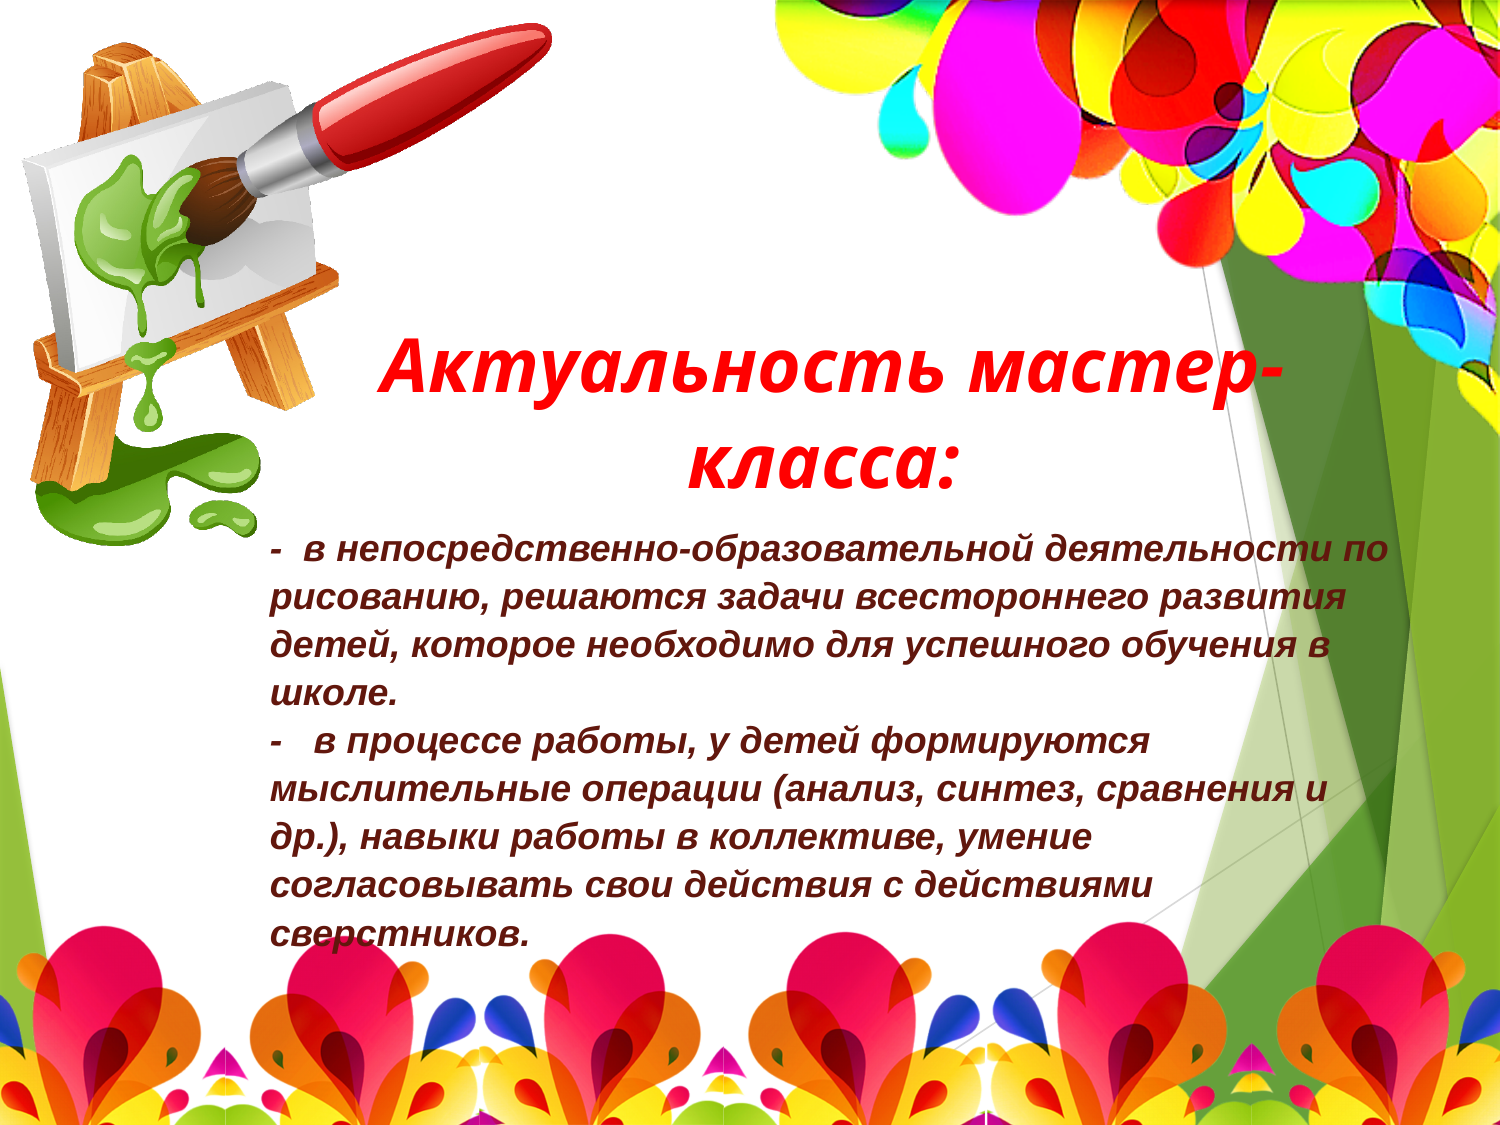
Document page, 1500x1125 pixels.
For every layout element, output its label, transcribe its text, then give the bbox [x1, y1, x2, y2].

picture [480, 961, 723, 1125]
picture [988, 961, 1251, 1125]
picture [20, 23, 552, 547]
picture [226, 936, 479, 1125]
picture [1252, 925, 1500, 1125]
text_box Актуальность мастер-класса: - в непосредственно-образовательной деятельности по рисованию, решаются задачи всестороннего развития детей, которое необходимо для успешного обучения в школе. - в процессе работы, у детей формируются мыслительные операции (анализ, синтез, сравнения и др.), навыки работы в коллективе, умение согласовывать свои действия с действиями сверстников. [255, 303, 1412, 961]
picture [724, 961, 984, 1125]
picture [0, 926, 225, 1125]
picture [774, 0, 1500, 440]
